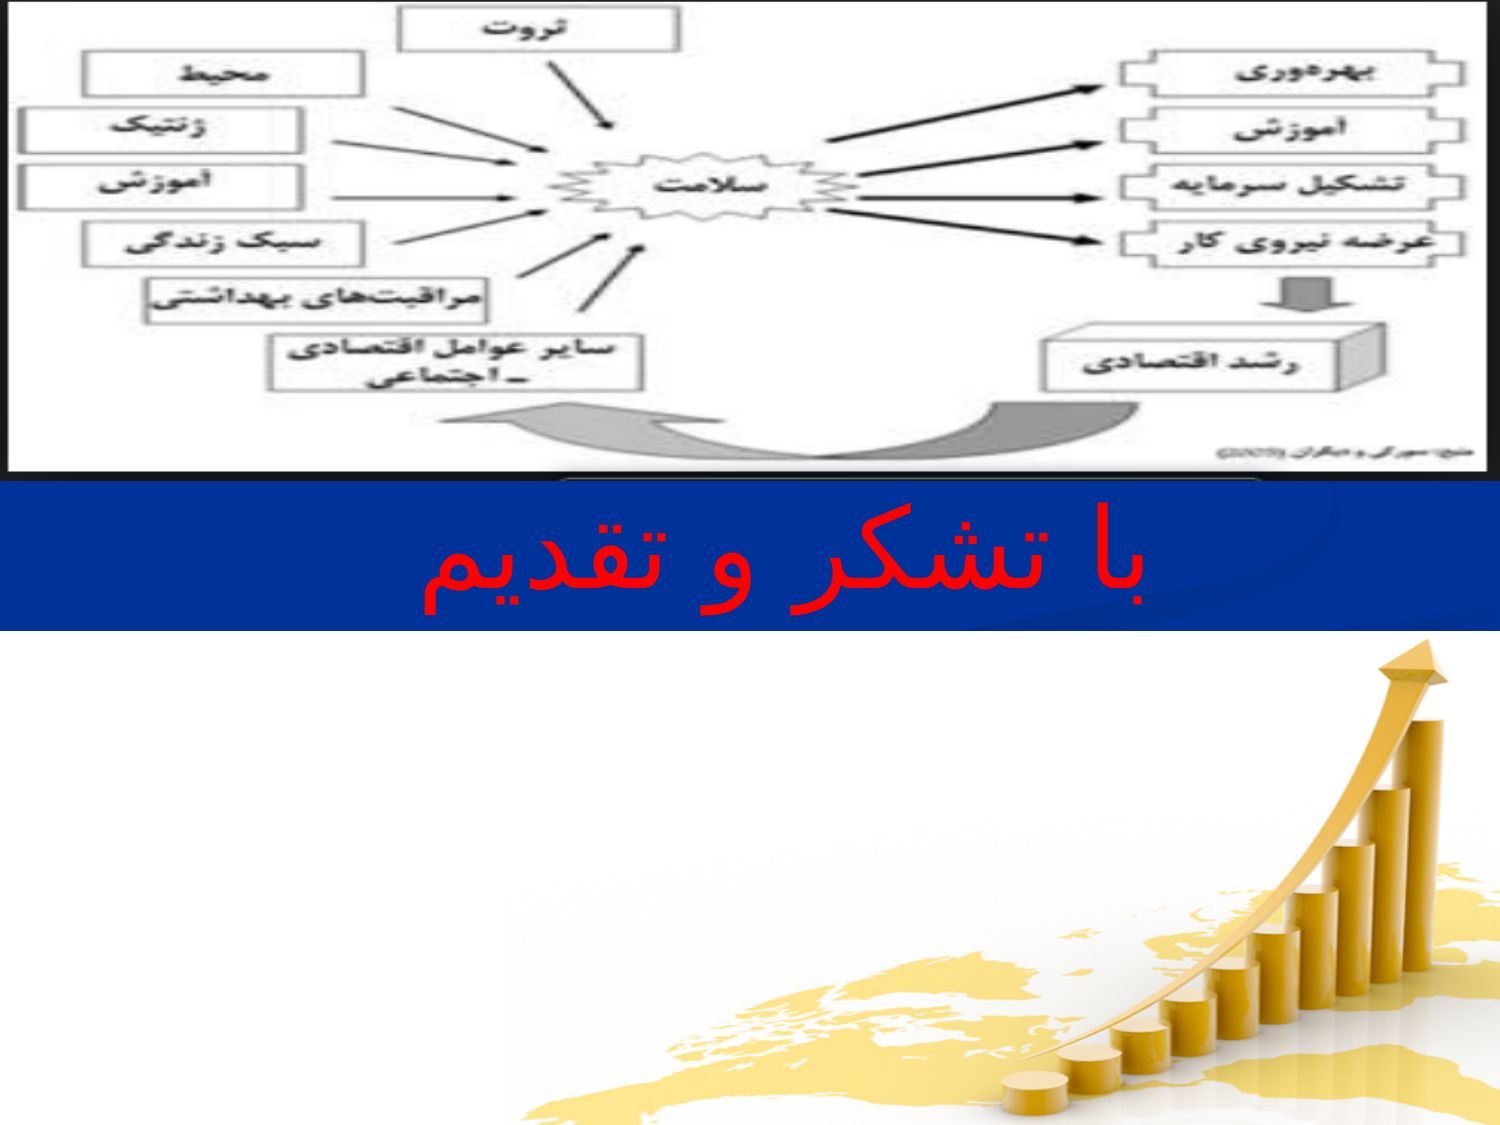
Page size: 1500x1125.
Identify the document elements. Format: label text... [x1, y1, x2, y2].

picture [0, 631, 1500, 1125]
picture [0, 0, 1500, 481]
text_box با تشکر و تقدیم احترام [281, 489, 1289, 630]
